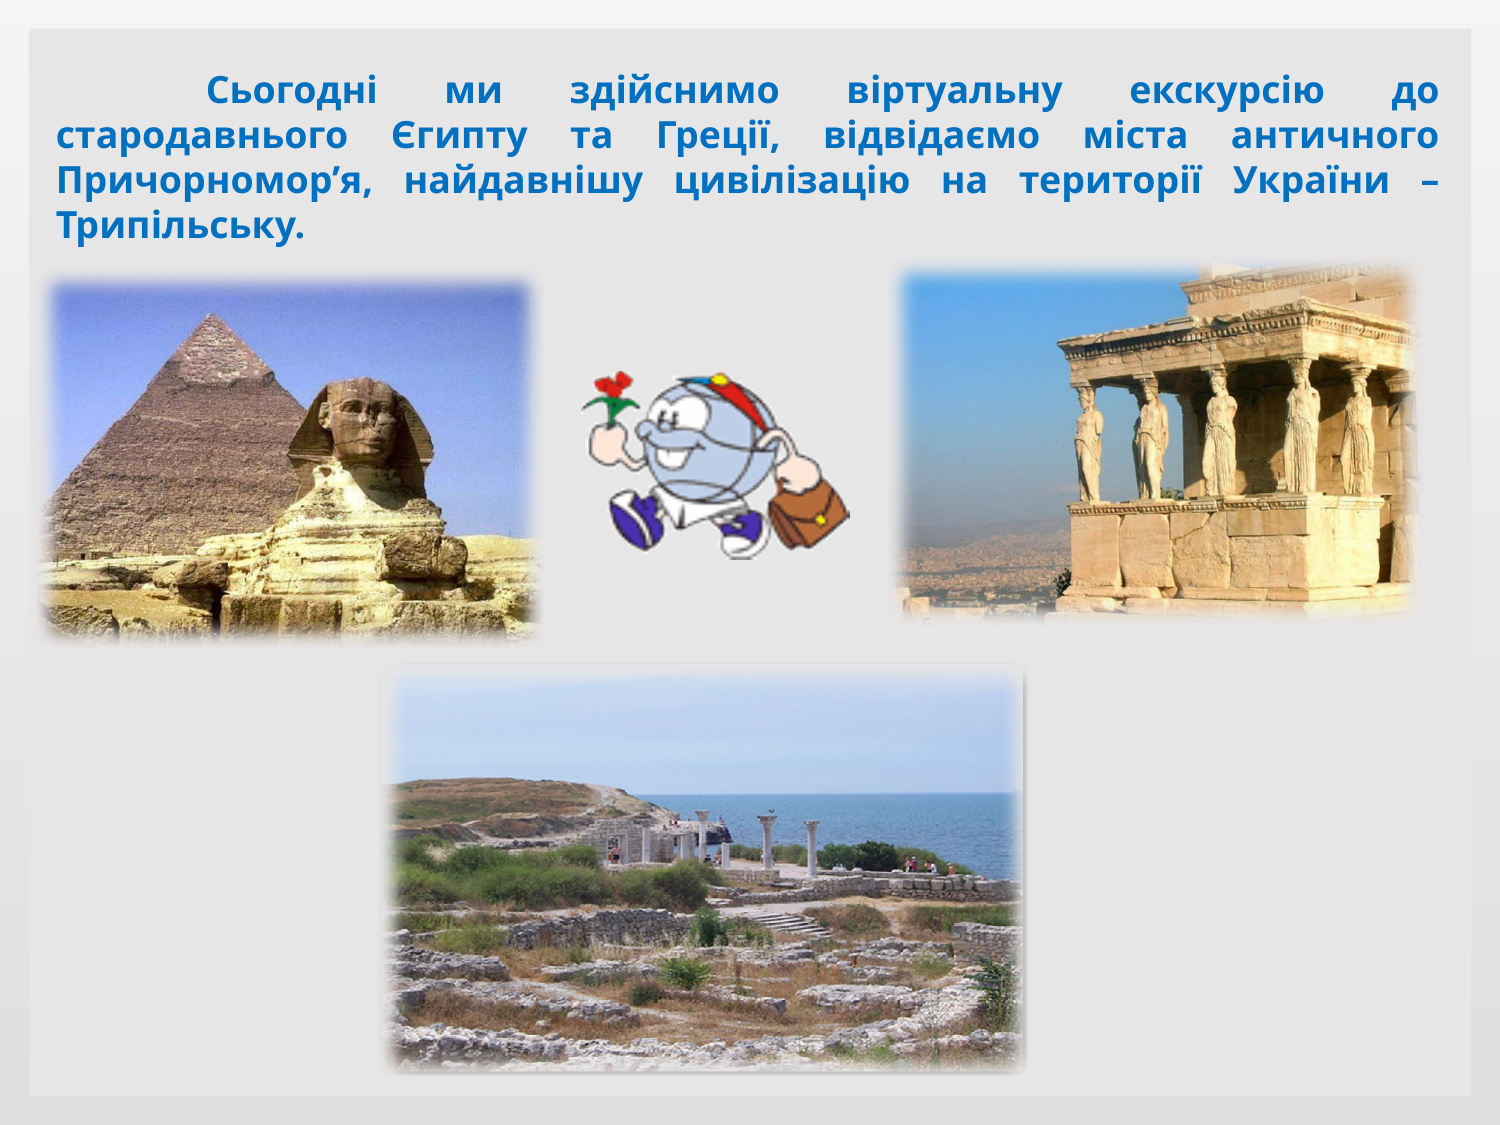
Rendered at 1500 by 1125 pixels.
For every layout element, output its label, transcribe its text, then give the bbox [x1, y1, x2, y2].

picture [581, 371, 850, 560]
picture [375, 658, 1034, 1083]
picture [33, 265, 547, 650]
picture [884, 255, 1425, 628]
text_box Сьогодні ми здійснимо віртуальну екскурсію до стародавнього Єгипту та Греції, відвідаємо міста античного Причорномор’я, найдавнішу цивілізацію на території України – Трипільську. [41, 58, 1456, 254]
